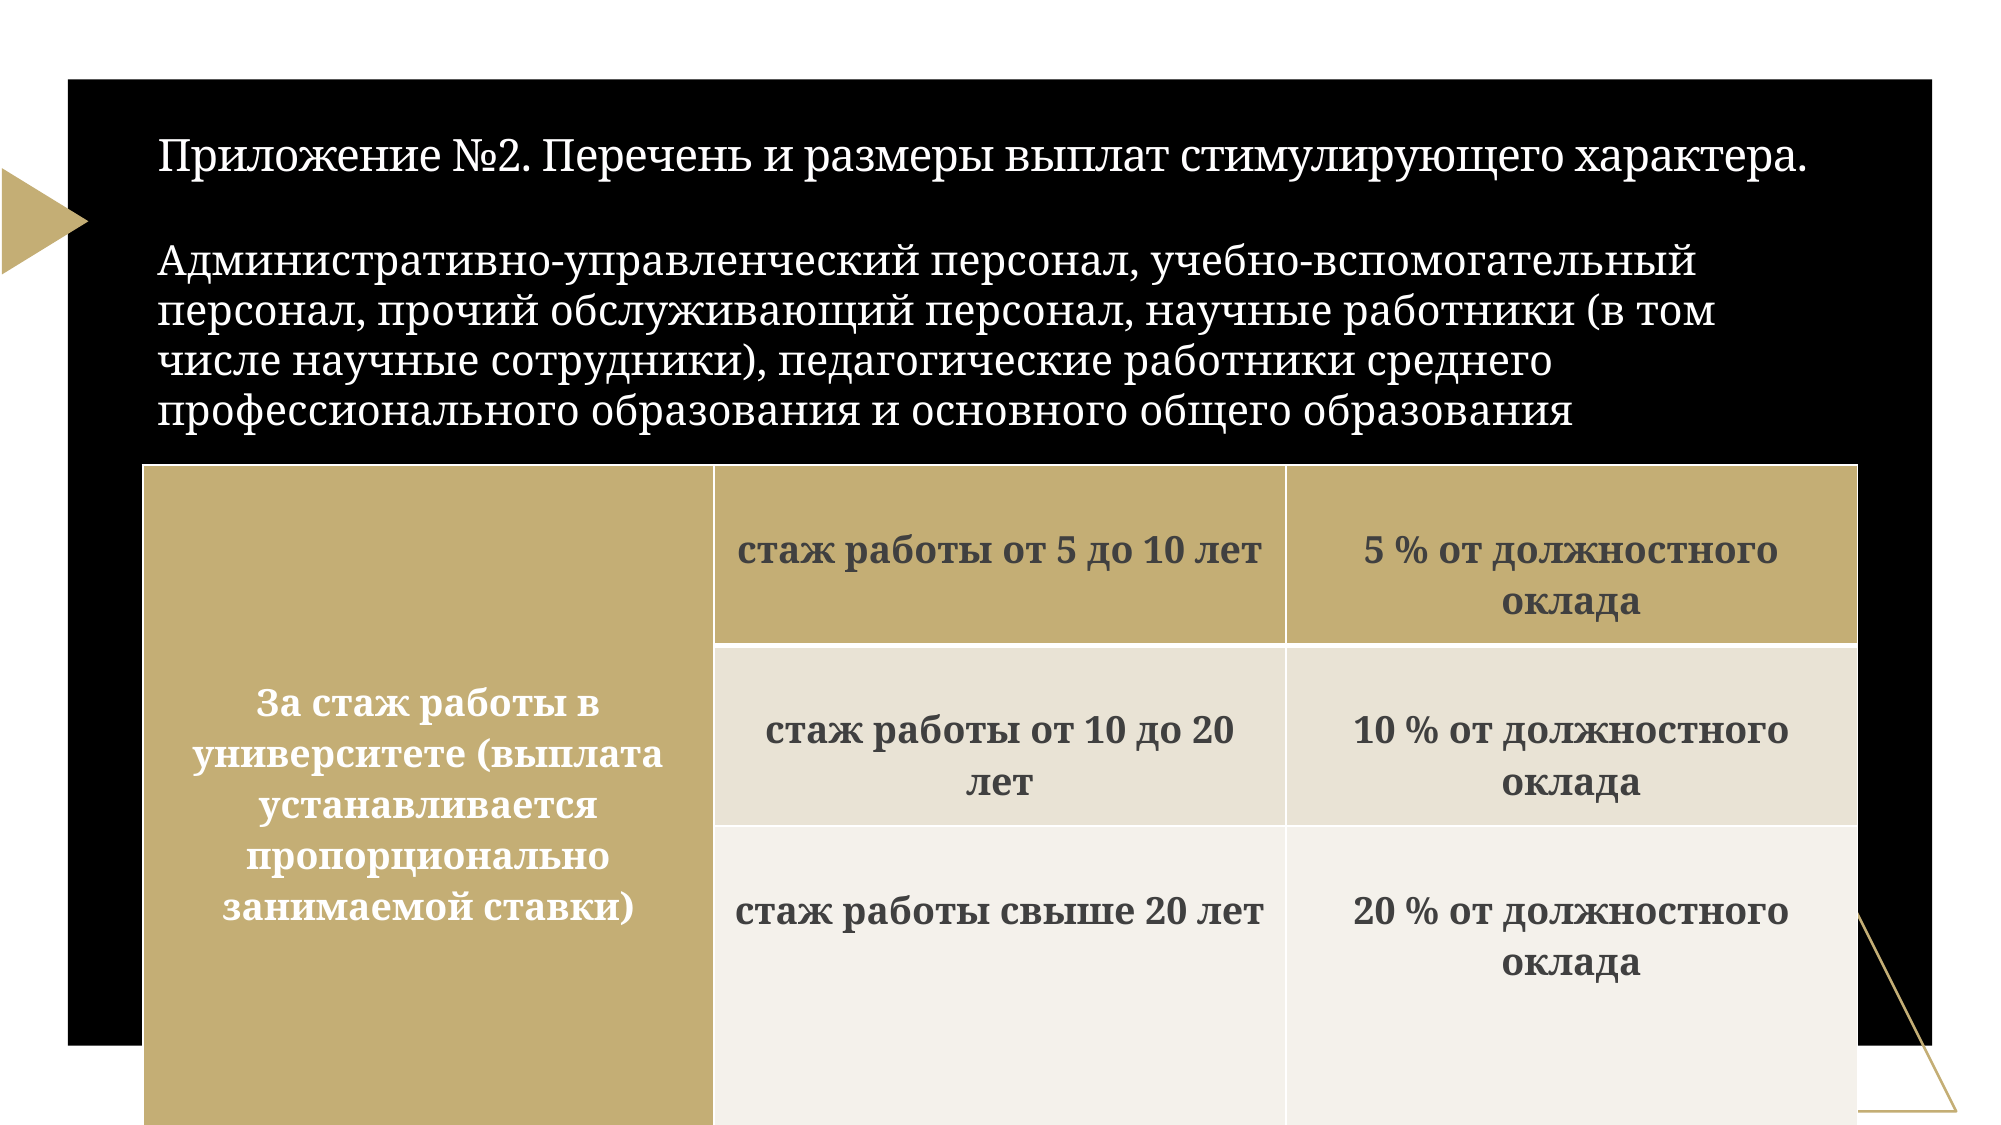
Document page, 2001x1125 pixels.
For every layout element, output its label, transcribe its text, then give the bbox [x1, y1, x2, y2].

table_cell стаж работы от 10 до 20 лет [715, 648, 1285, 825]
table_cell стаж работы свыше 20 лет [715, 827, 1285, 1125]
table_header За стаж работы в университете (выплата устанавливается пропорционально занимаемой ставки) [144, 466, 713, 1125]
table_header стаж работы от 5 до 10 лет [715, 466, 1285, 643]
text_box Административно-управленческий персонал, учебно-вспомогательный персонал, прочий обслуживающий персонал, научные работники (в том числе научные сотрудники), педагогические работники среднего профессионального образования и основного общего образования [142, 226, 1858, 442]
table_header 5 % от должностного оклада [1287, 466, 1857, 643]
title Приложение №2. Перечень и размеры выплат стимулирующего характера. [142, 119, 1858, 226]
table_cell 20 % от должностного оклада [1287, 827, 1857, 1125]
table_cell 10 % от должностного оклада [1287, 648, 1857, 825]
